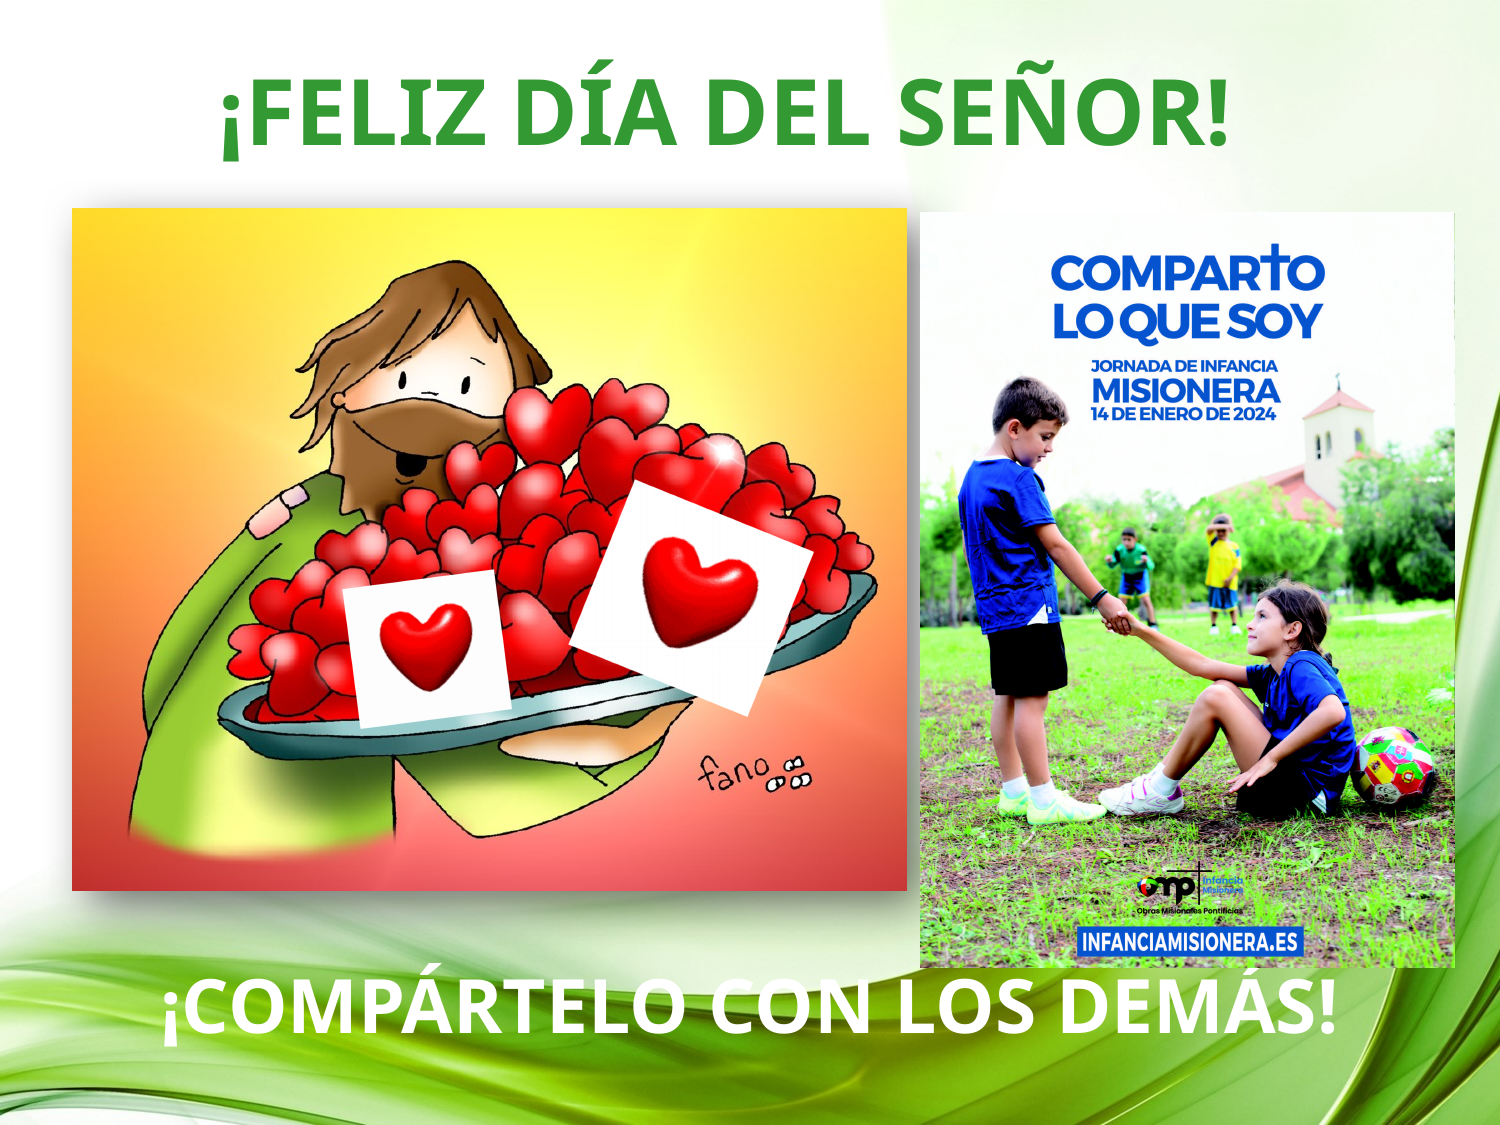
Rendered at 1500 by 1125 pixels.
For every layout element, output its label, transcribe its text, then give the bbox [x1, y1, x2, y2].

text_box ¡COMPÁRTELO CON LOS DEMÁS! [74, 890, 1425, 1116]
title ¡FELIZ DÍA DEL SEÑOR! [203, 3, 1500, 229]
picture [0, 0, 1500, 1125]
